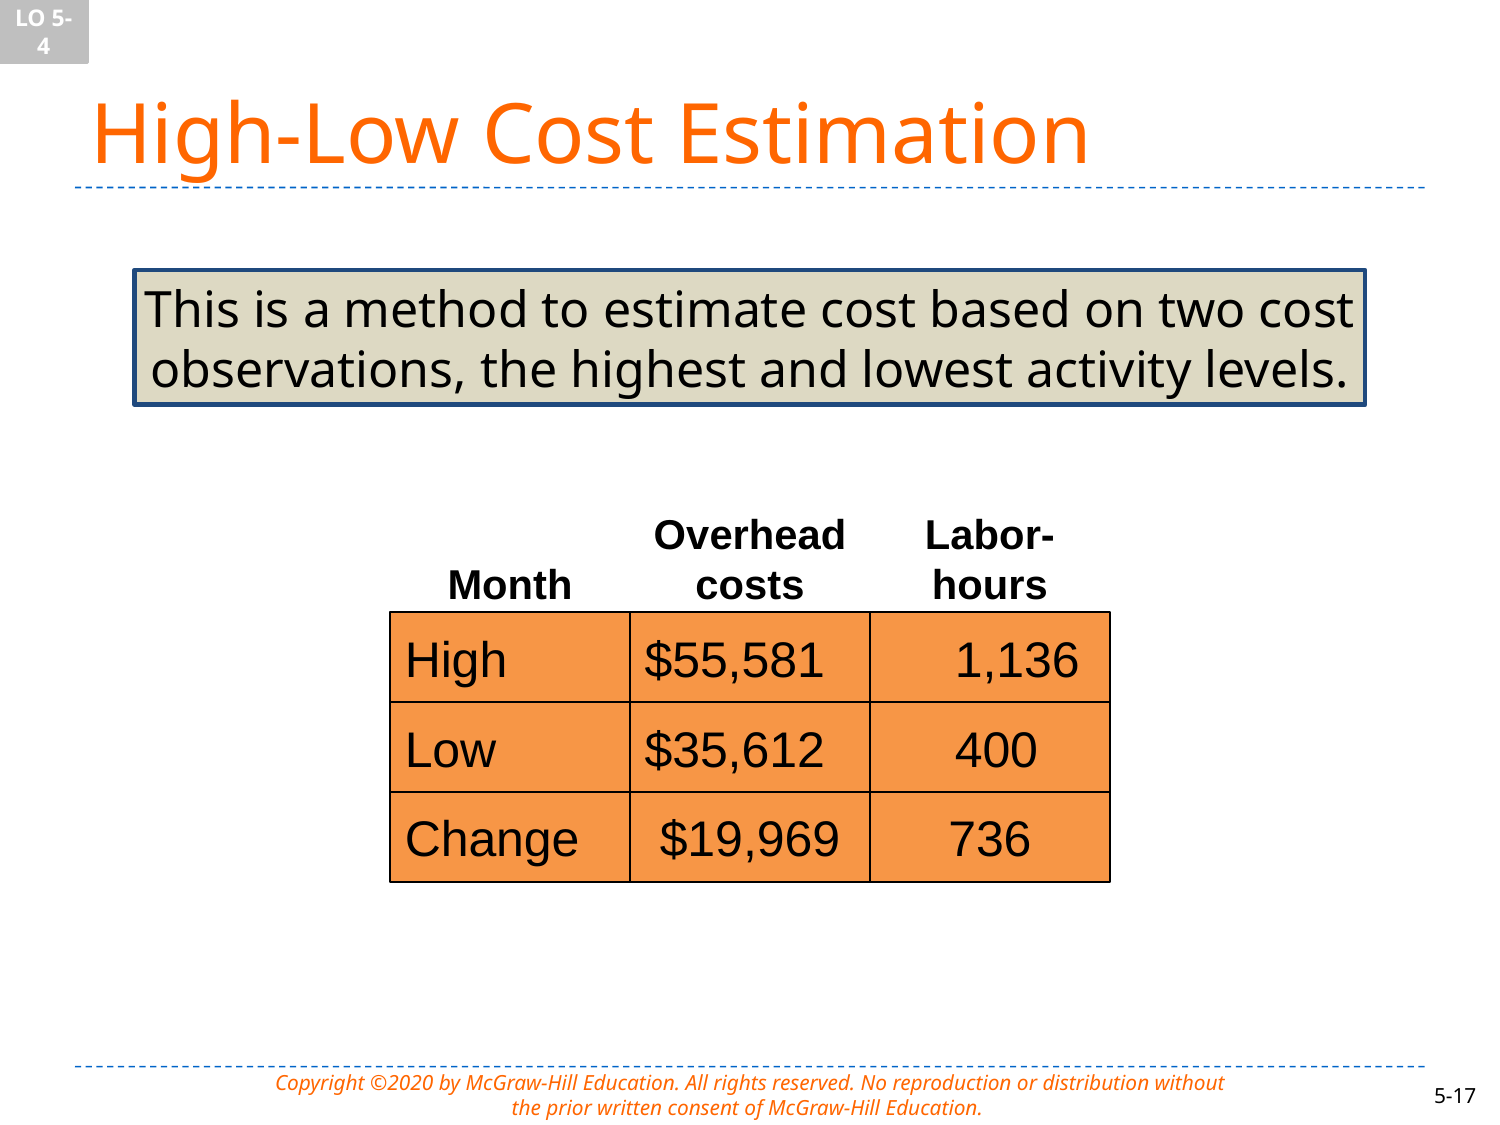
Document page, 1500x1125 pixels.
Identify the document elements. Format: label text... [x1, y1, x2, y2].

text_box LO 5-4 [0, 0, 89, 64]
title High-Low Cost Estimation [75, 37, 1425, 188]
text_box This is a method to estimate cost based on two cost observations, the highest and lowest activity levels. [133, 268, 1367, 406]
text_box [389, 509, 1111, 883]
